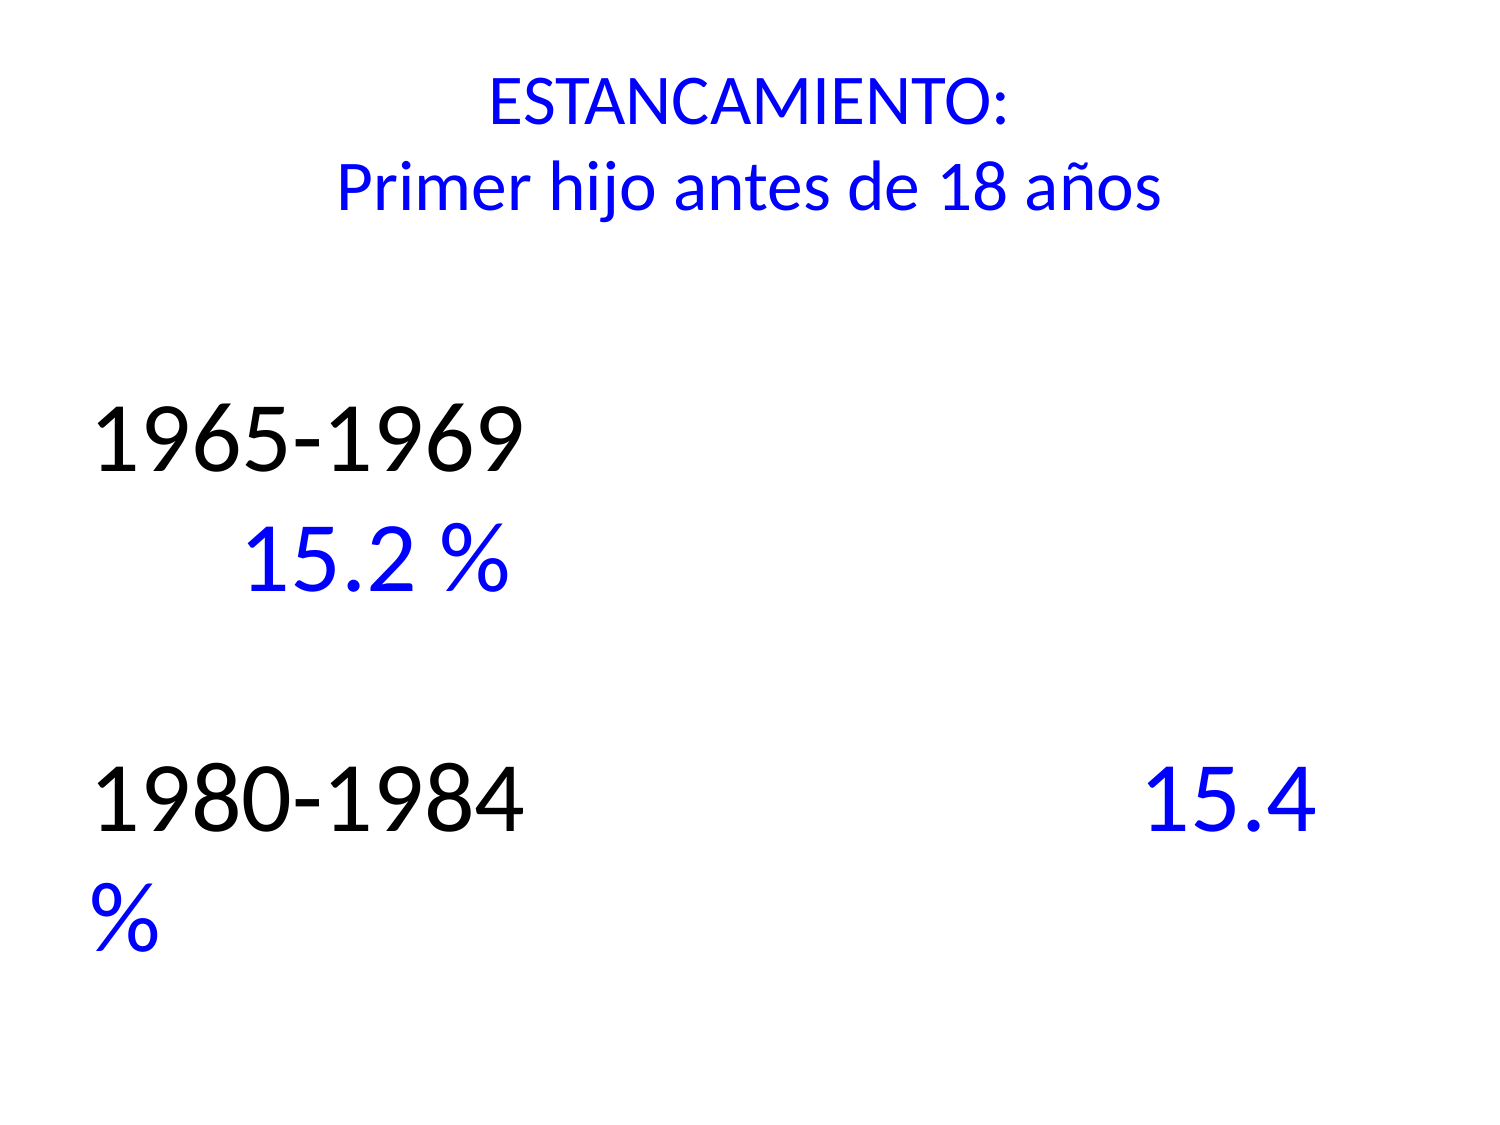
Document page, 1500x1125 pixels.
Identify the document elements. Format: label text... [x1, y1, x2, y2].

text_box 1965-1969 15.2 % 1980-1984 15.4 % FUENTE: Perfiles de Salud Reproductiva, CONAPO, 2011. [74, 263, 1339, 1125]
title ESTANCAMIENTO: Primer hijo antes de 18 años [75, 45, 1425, 233]
